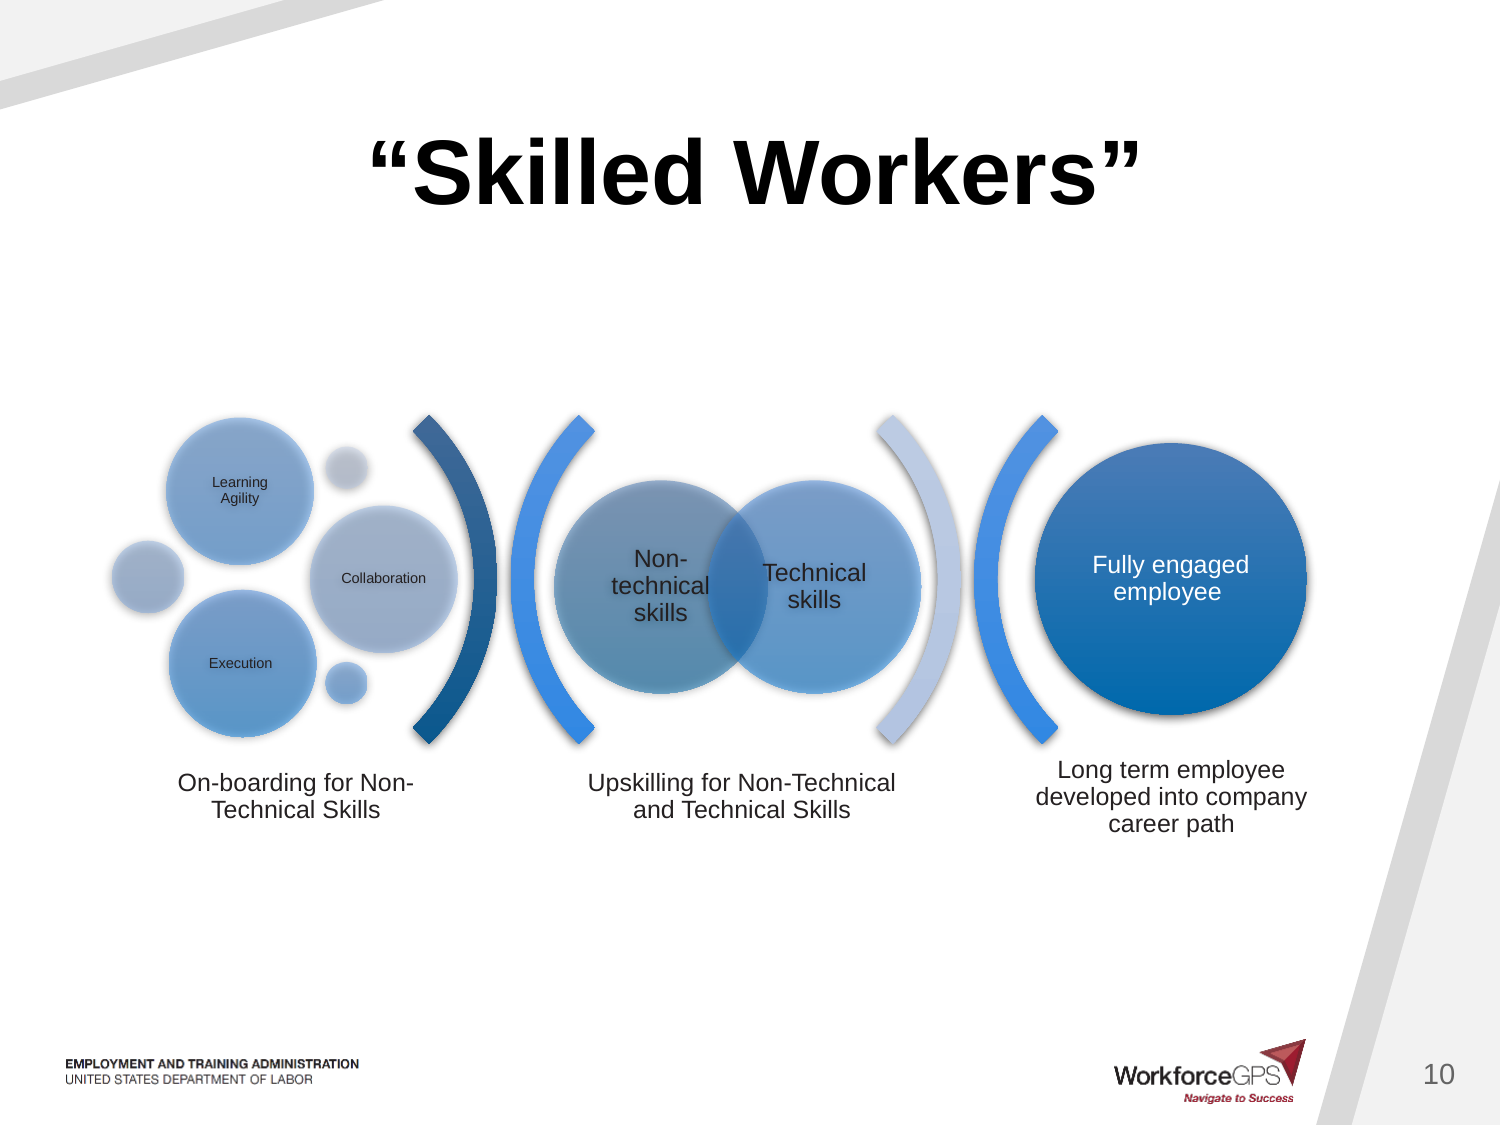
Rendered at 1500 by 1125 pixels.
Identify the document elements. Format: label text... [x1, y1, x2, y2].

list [32, 148, 1440, 1043]
picture [1112, 1043, 1308, 1105]
picture [59, 1053, 370, 1092]
slide_number 10 [1260, 1042, 1471, 1103]
title “Skilled Workers” [103, 59, 1409, 148]
